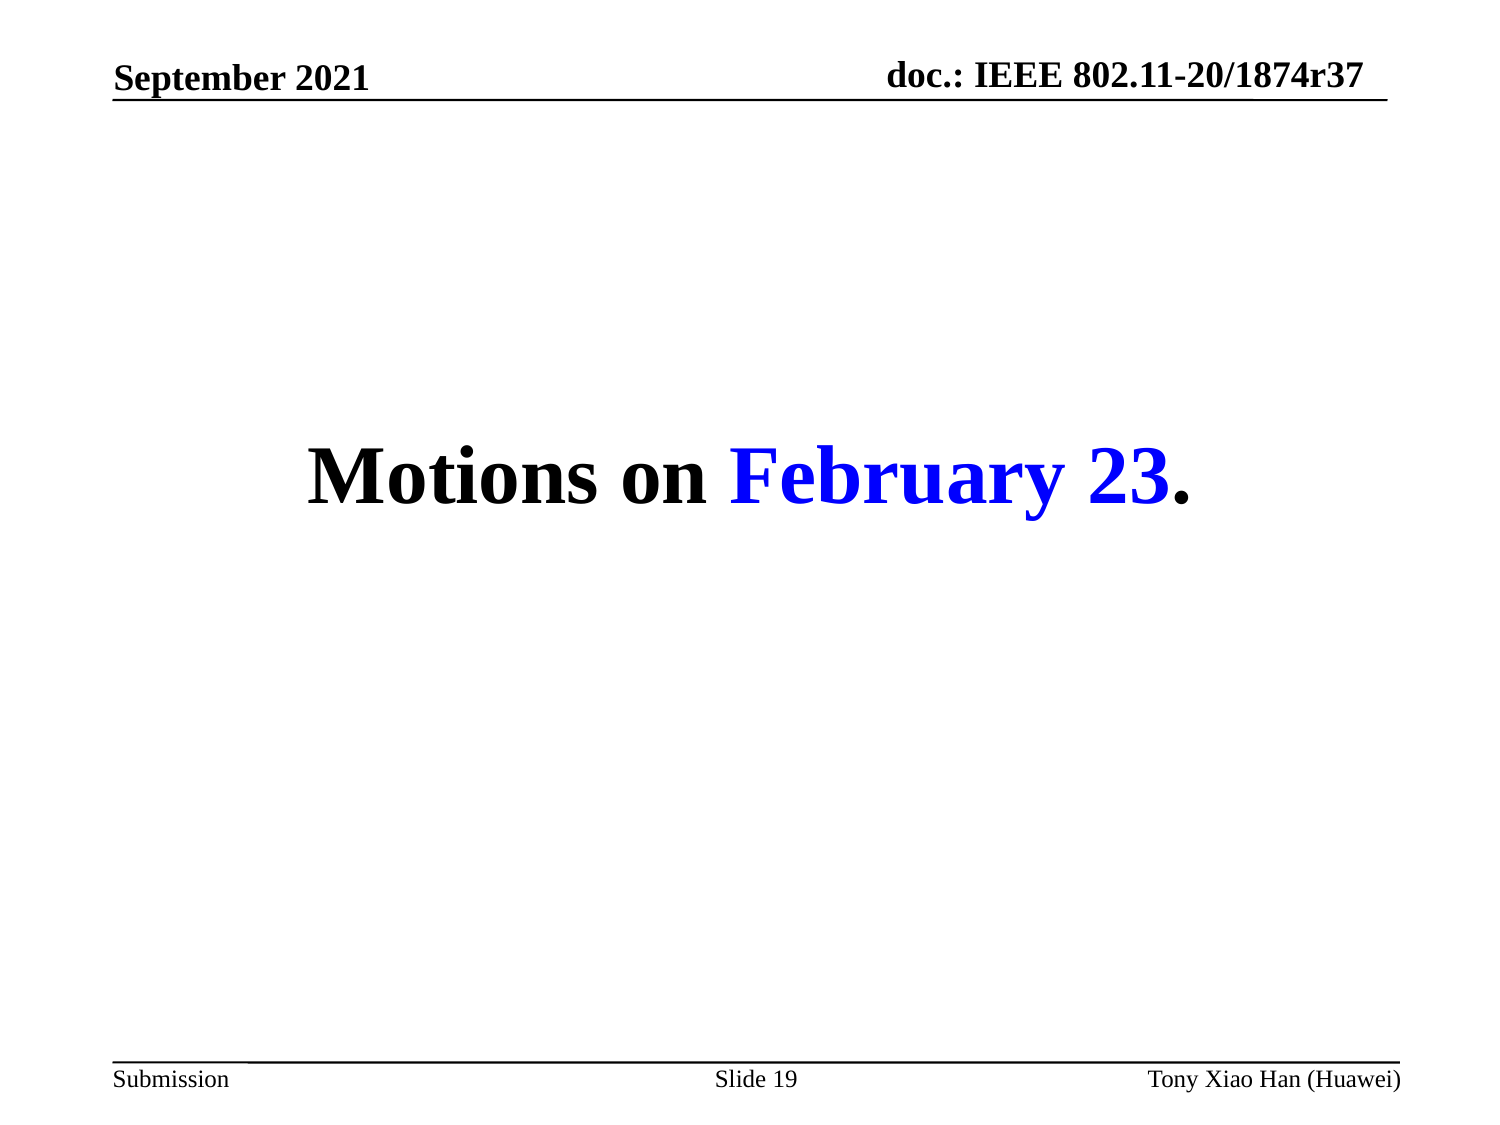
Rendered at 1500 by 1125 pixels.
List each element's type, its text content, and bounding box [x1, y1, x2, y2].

slide_number Slide 19 [712, 1061, 800, 1093]
text_box Motions on February 23. [112, 412, 1388, 950]
footer Tony Xiao Han (Huawei) [999, 1061, 1402, 1093]
